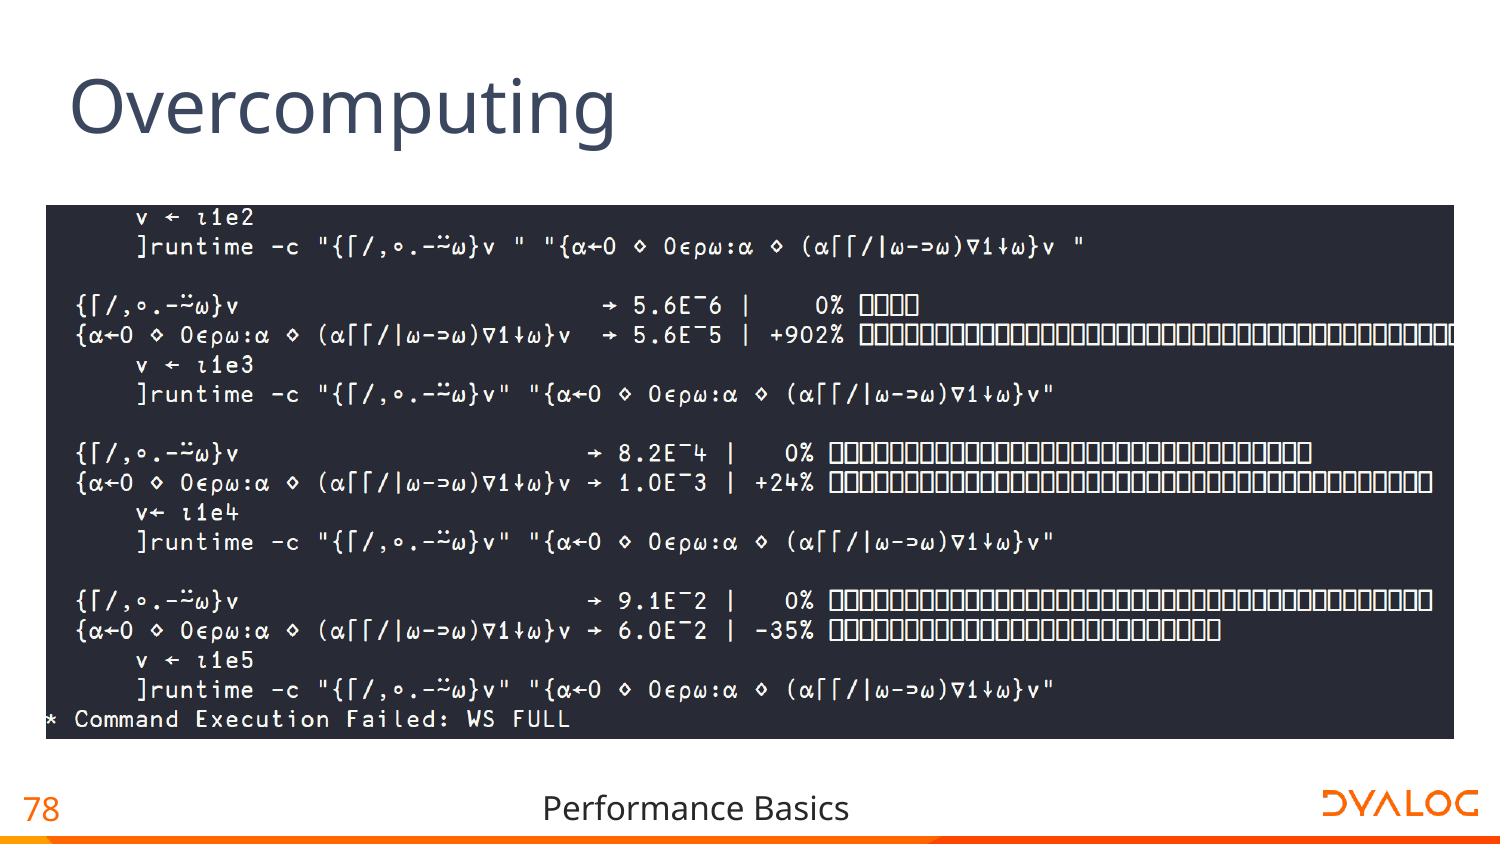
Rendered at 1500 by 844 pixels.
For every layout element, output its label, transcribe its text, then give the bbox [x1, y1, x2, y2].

title Overcomputing [53, 43, 1121, 157]
picture [0, 836, 1500, 844]
picture [1323, 790, 1478, 816]
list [45, 205, 1455, 739]
